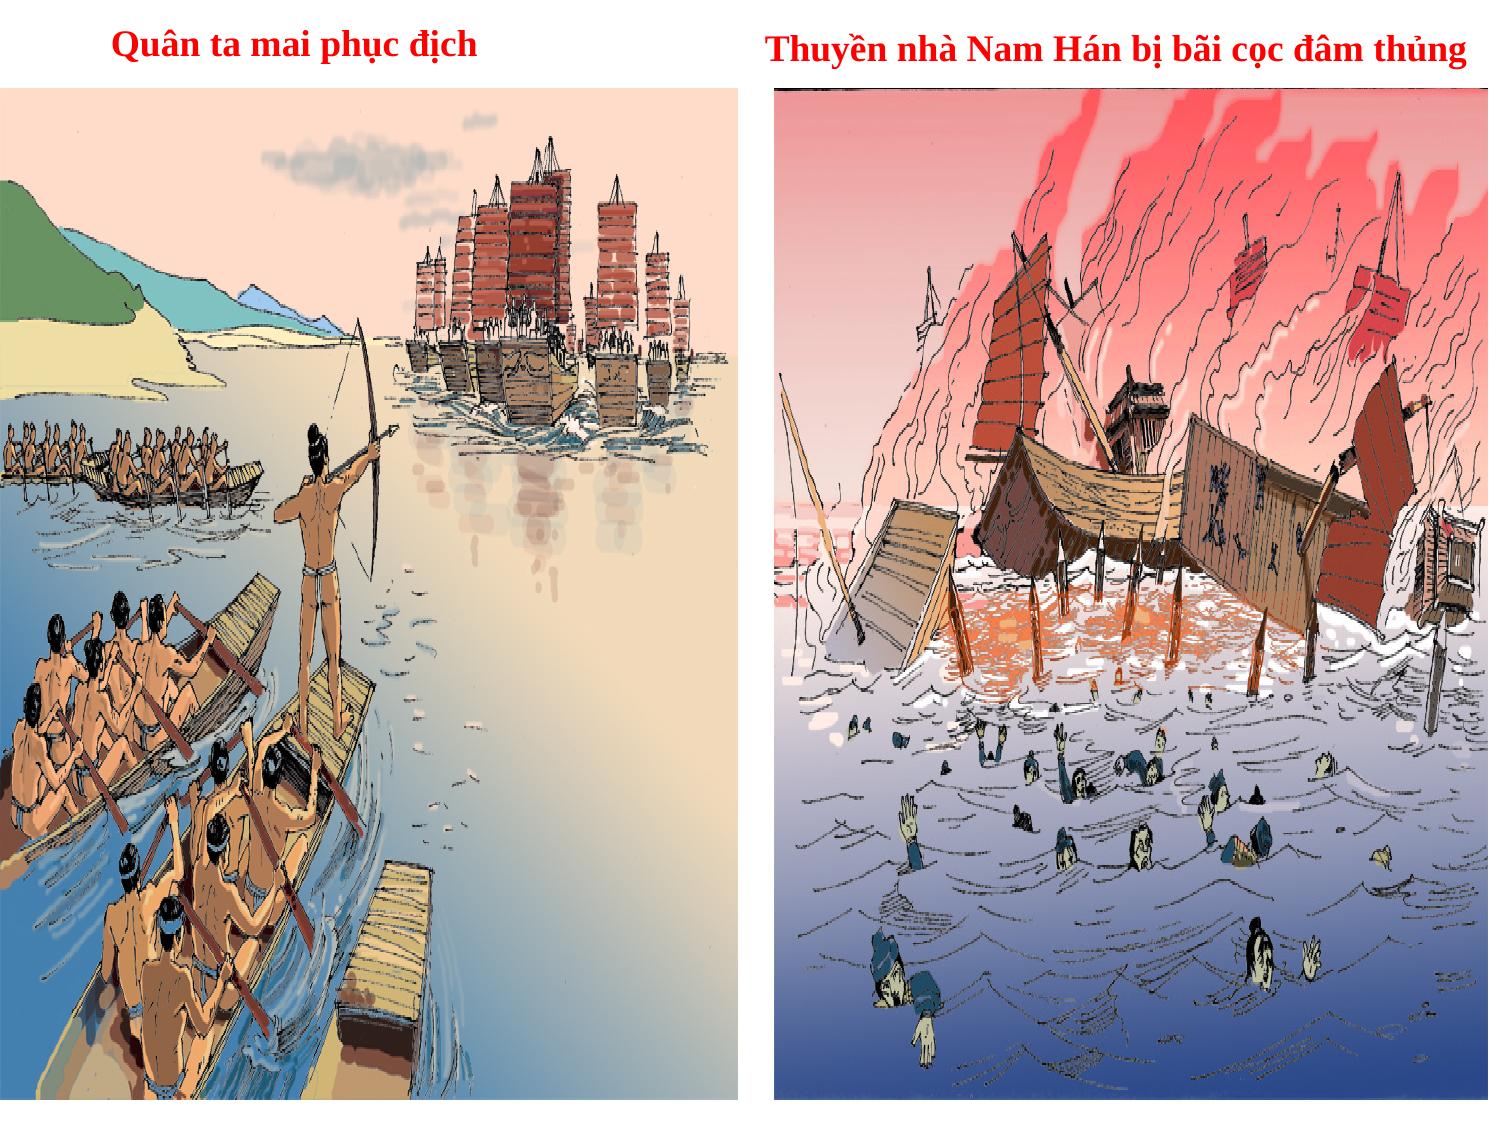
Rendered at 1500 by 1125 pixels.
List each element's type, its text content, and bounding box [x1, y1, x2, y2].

picture [774, 87, 1488, 1101]
picture [0, 87, 738, 1101]
text_box Quân ta mai phục địch [96, 11, 493, 72]
text_box Thuyền nhà Nam Hán bị bãi cọc đâm thủng [750, 17, 1500, 77]
